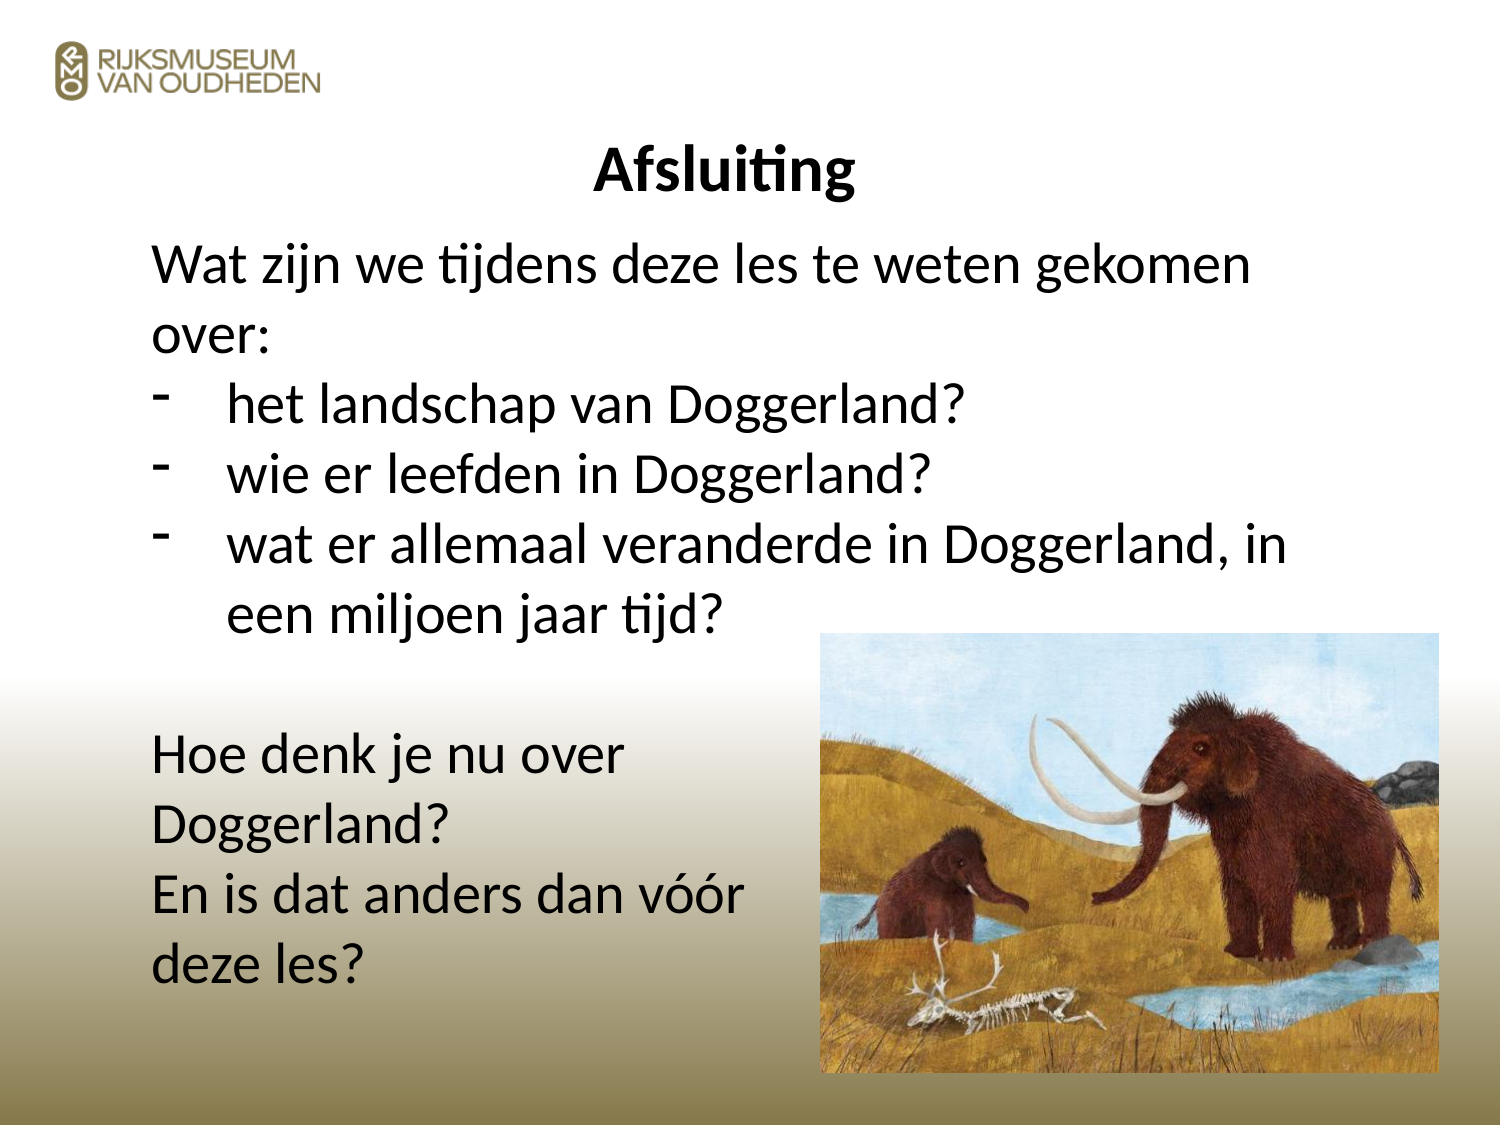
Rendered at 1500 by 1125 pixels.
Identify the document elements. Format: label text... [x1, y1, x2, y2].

text_box Wat zijn we tijdens deze les te weten gekomen over: het landschap van Doggerland? wie er leefden in Doggerland? wat er allemaal veranderde in Doggerland, in een miljoen jaar tijd? Hoe denk je nu over Doggerland? En is dat anders dan vóór deze les? [136, 217, 1364, 1125]
text_box Afsluiting [578, 117, 922, 213]
picture [29, 24, 343, 119]
picture [820, 633, 1439, 1073]
